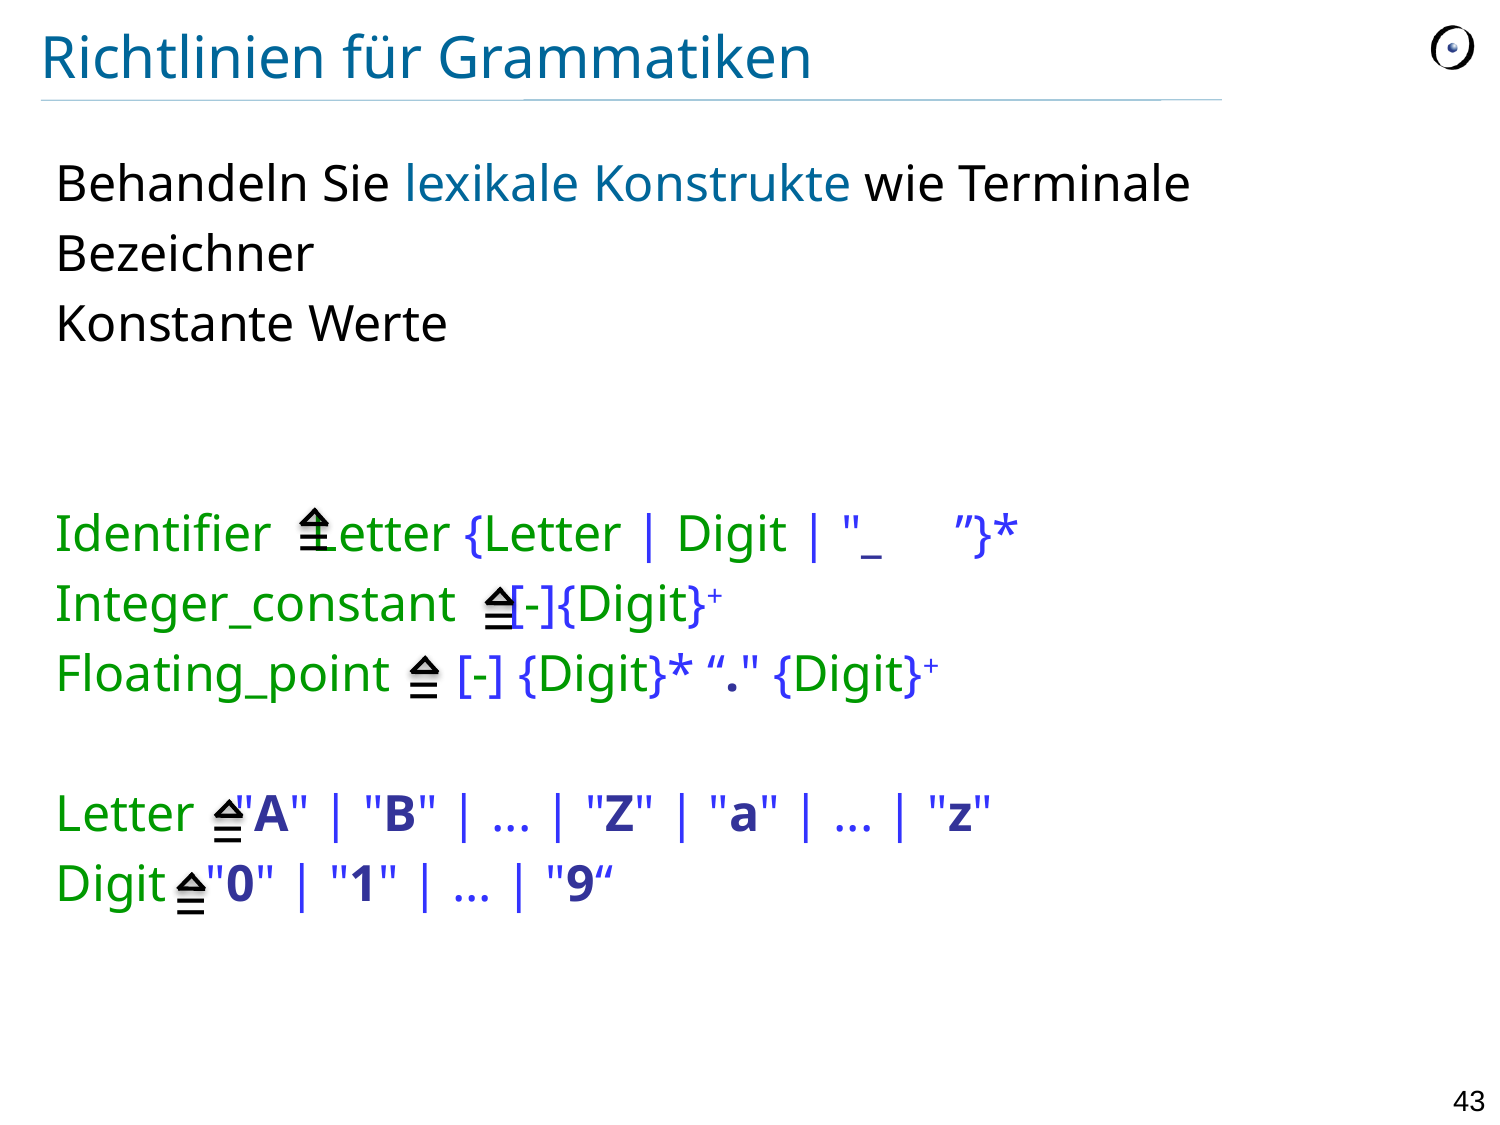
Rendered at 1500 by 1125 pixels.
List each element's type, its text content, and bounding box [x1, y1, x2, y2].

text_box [741, 528, 759, 597]
picture [1429, 20, 1476, 72]
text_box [392, 645, 457, 732]
list Behandeln Sie lexikale Konstrukte wie Terminale Bezeichner Konstante Werte Identifier Letter {Letter | Digit | "_ ”}* Integer_constant [-]{Digit}+ Floating_point [-] {Digit}* “." {Digit}+ Letter "A" | "B" | ... | "Z" | "a" | ... | "z" Digit "0" | "1" | ... | "9“ [40, 143, 1451, 1071]
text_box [159, 861, 224, 949]
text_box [196, 788, 261, 876]
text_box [467, 576, 532, 663]
title Richtlinien für Grammatiken [40, 18, 1344, 91]
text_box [282, 497, 347, 584]
